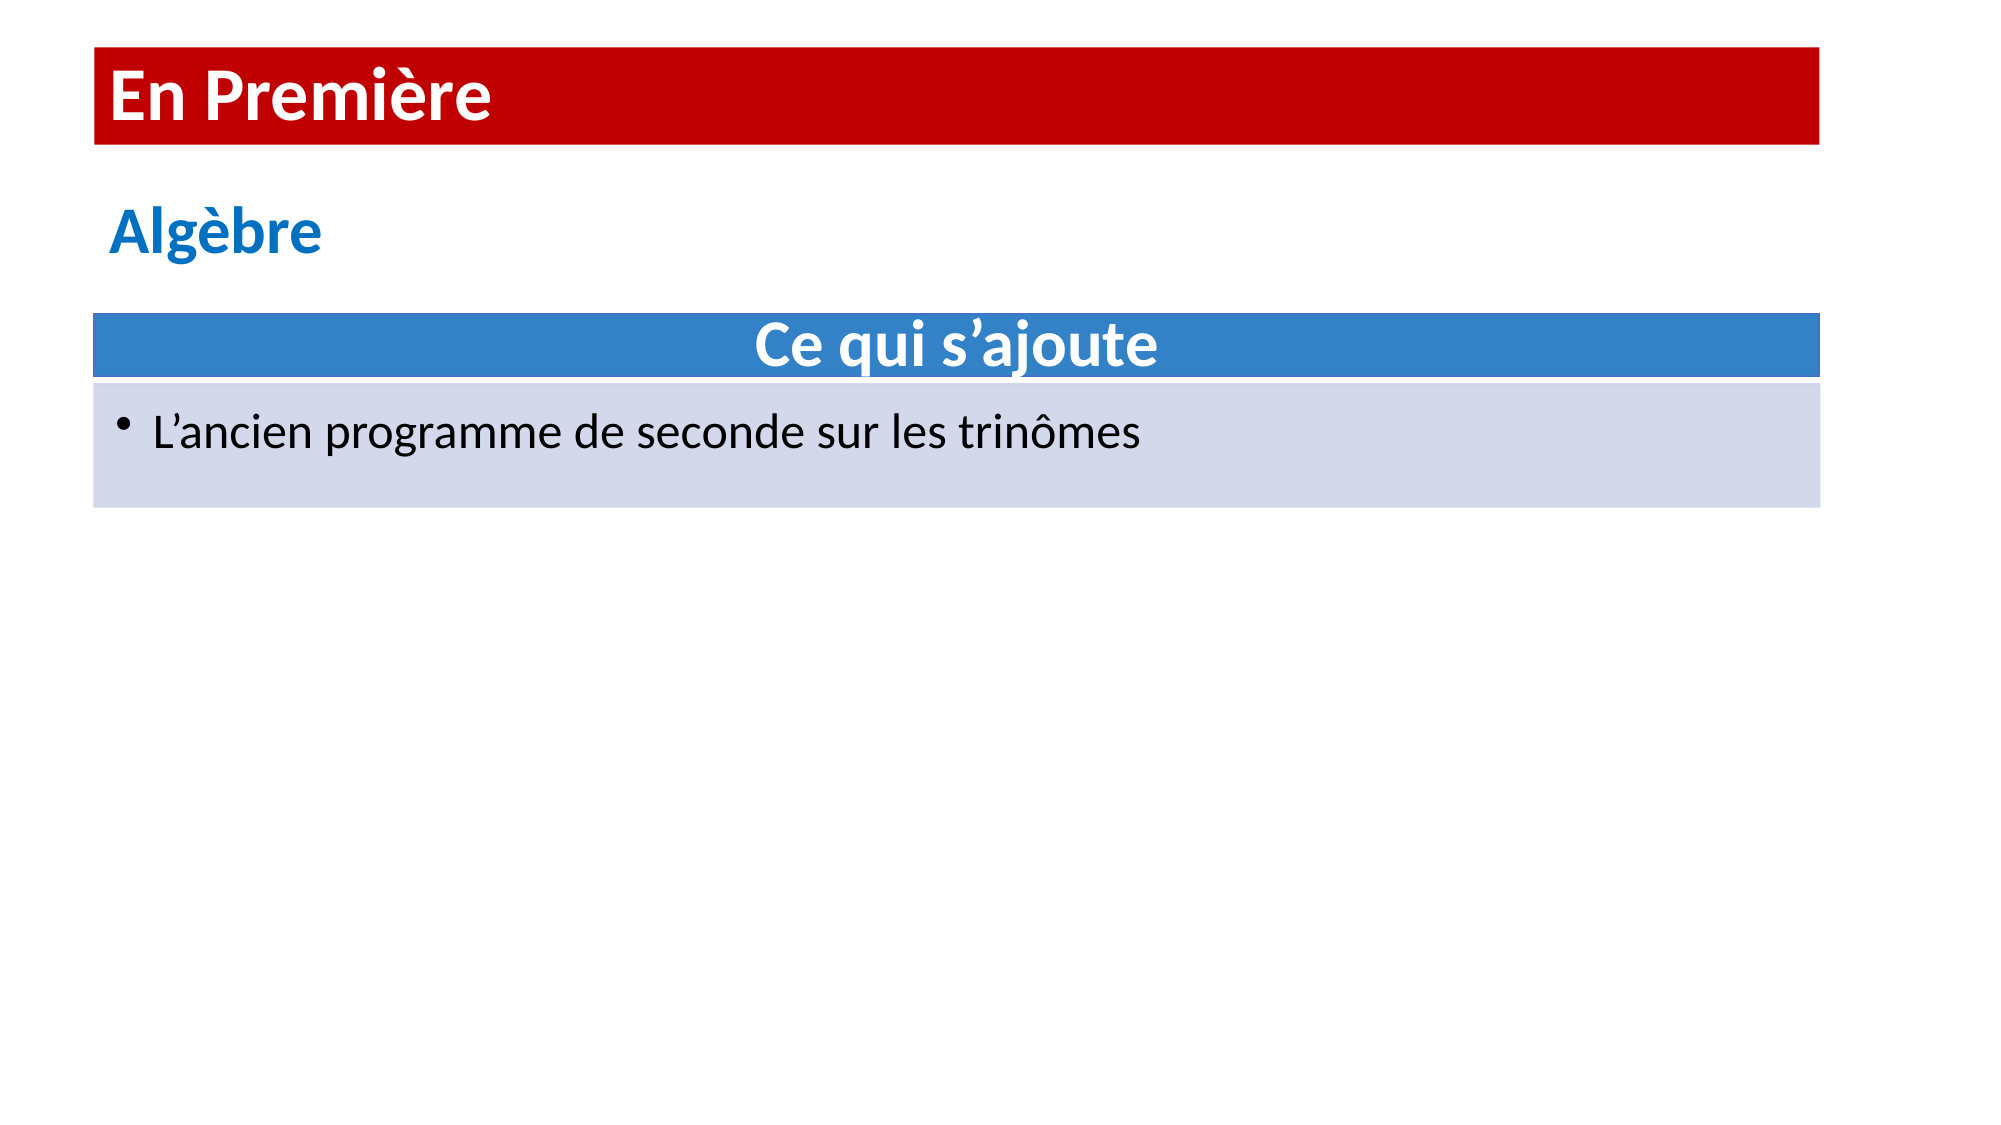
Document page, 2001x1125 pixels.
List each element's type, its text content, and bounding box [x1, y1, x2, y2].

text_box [94, 226, 1820, 922]
title En Première [94, 47, 1820, 145]
list Algèbre [94, 178, 1820, 226]
